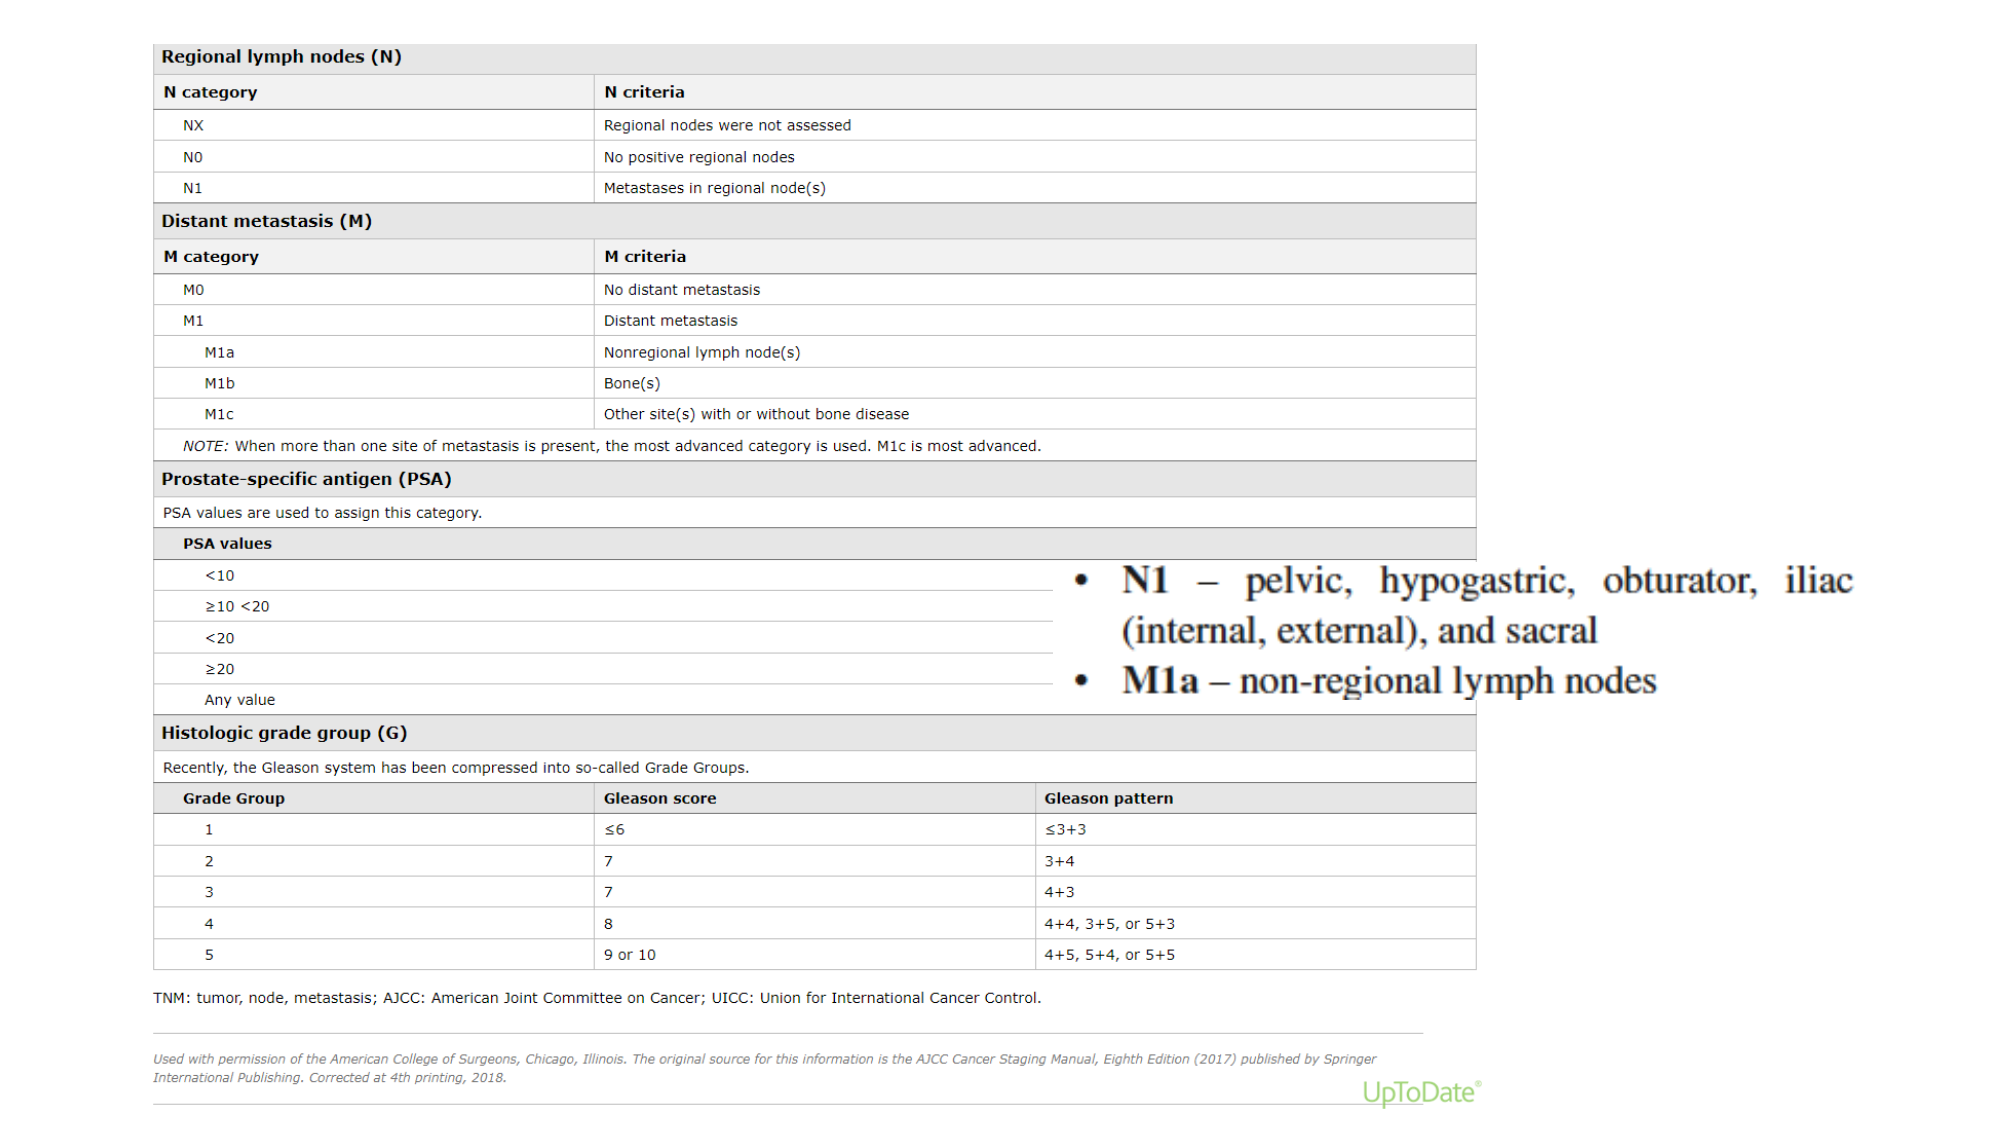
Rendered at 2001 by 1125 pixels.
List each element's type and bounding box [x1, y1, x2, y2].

picture [145, 44, 1888, 1113]
